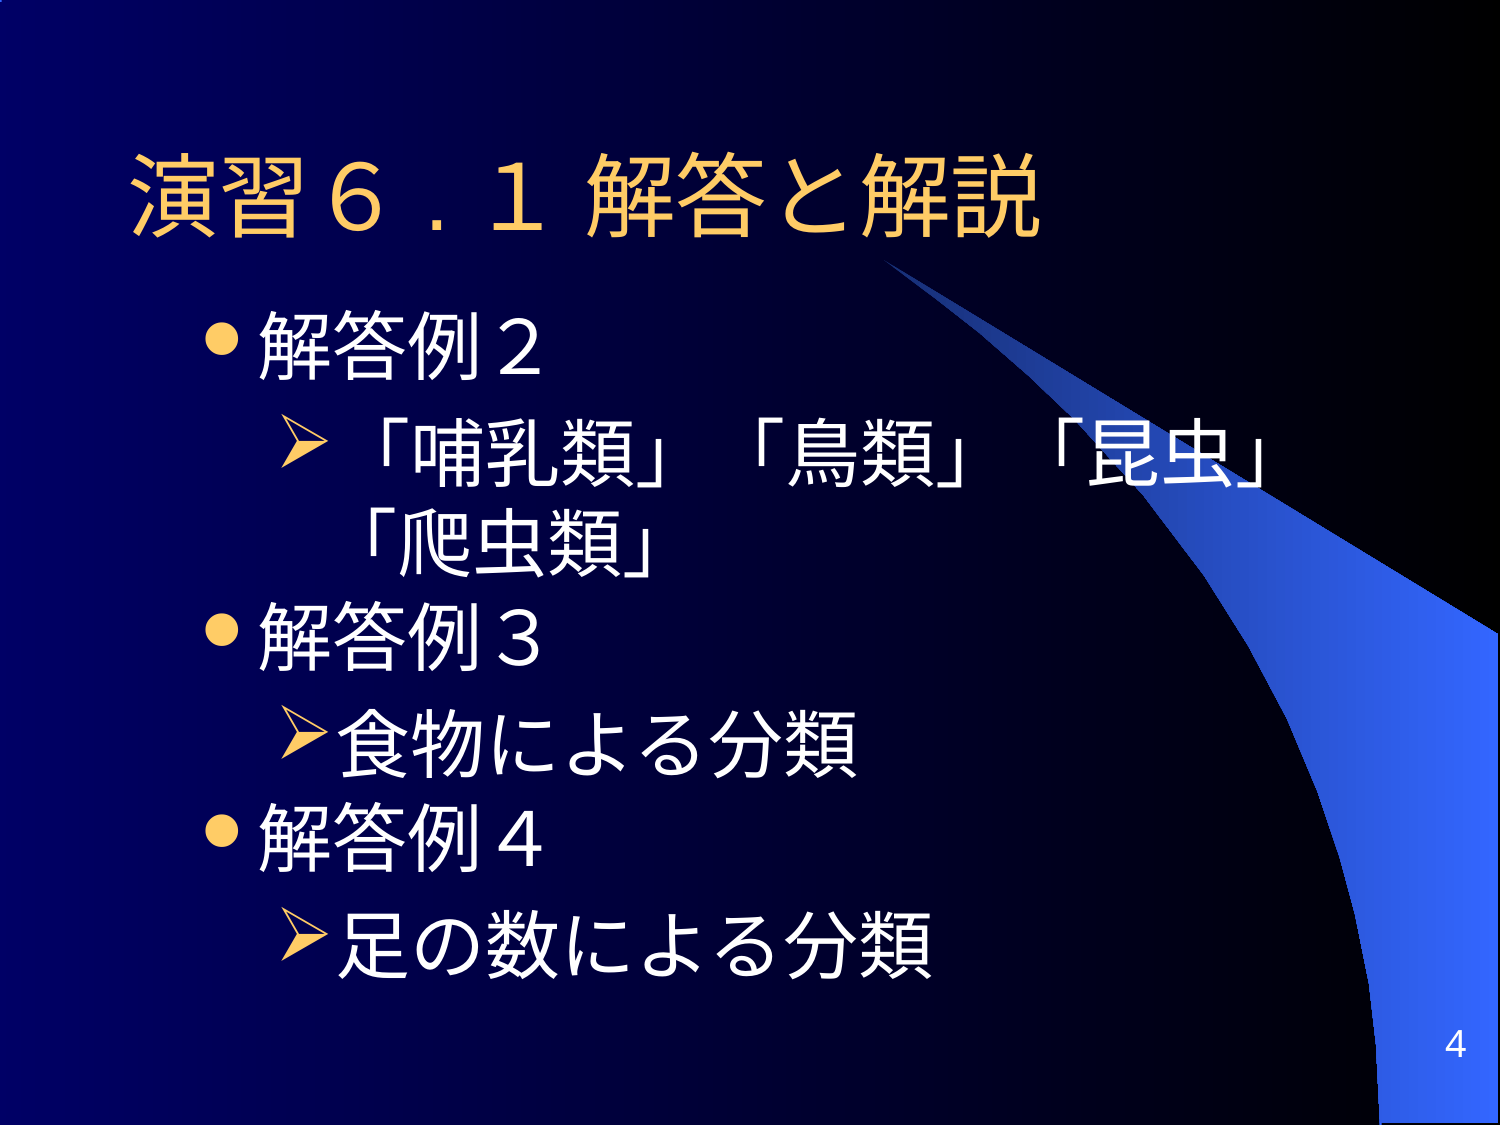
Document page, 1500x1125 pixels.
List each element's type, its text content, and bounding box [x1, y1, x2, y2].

list 解答例２ 「哺乳類」「鳥類」「昆虫」「爬虫類」 解答例３ 食物による分類 解答例４ 足の数による分類 [170, 302, 1389, 1059]
title 演習６.１ 解答と解説 [111, 99, 1438, 288]
text_box 4 [1328, 1008, 1482, 1071]
